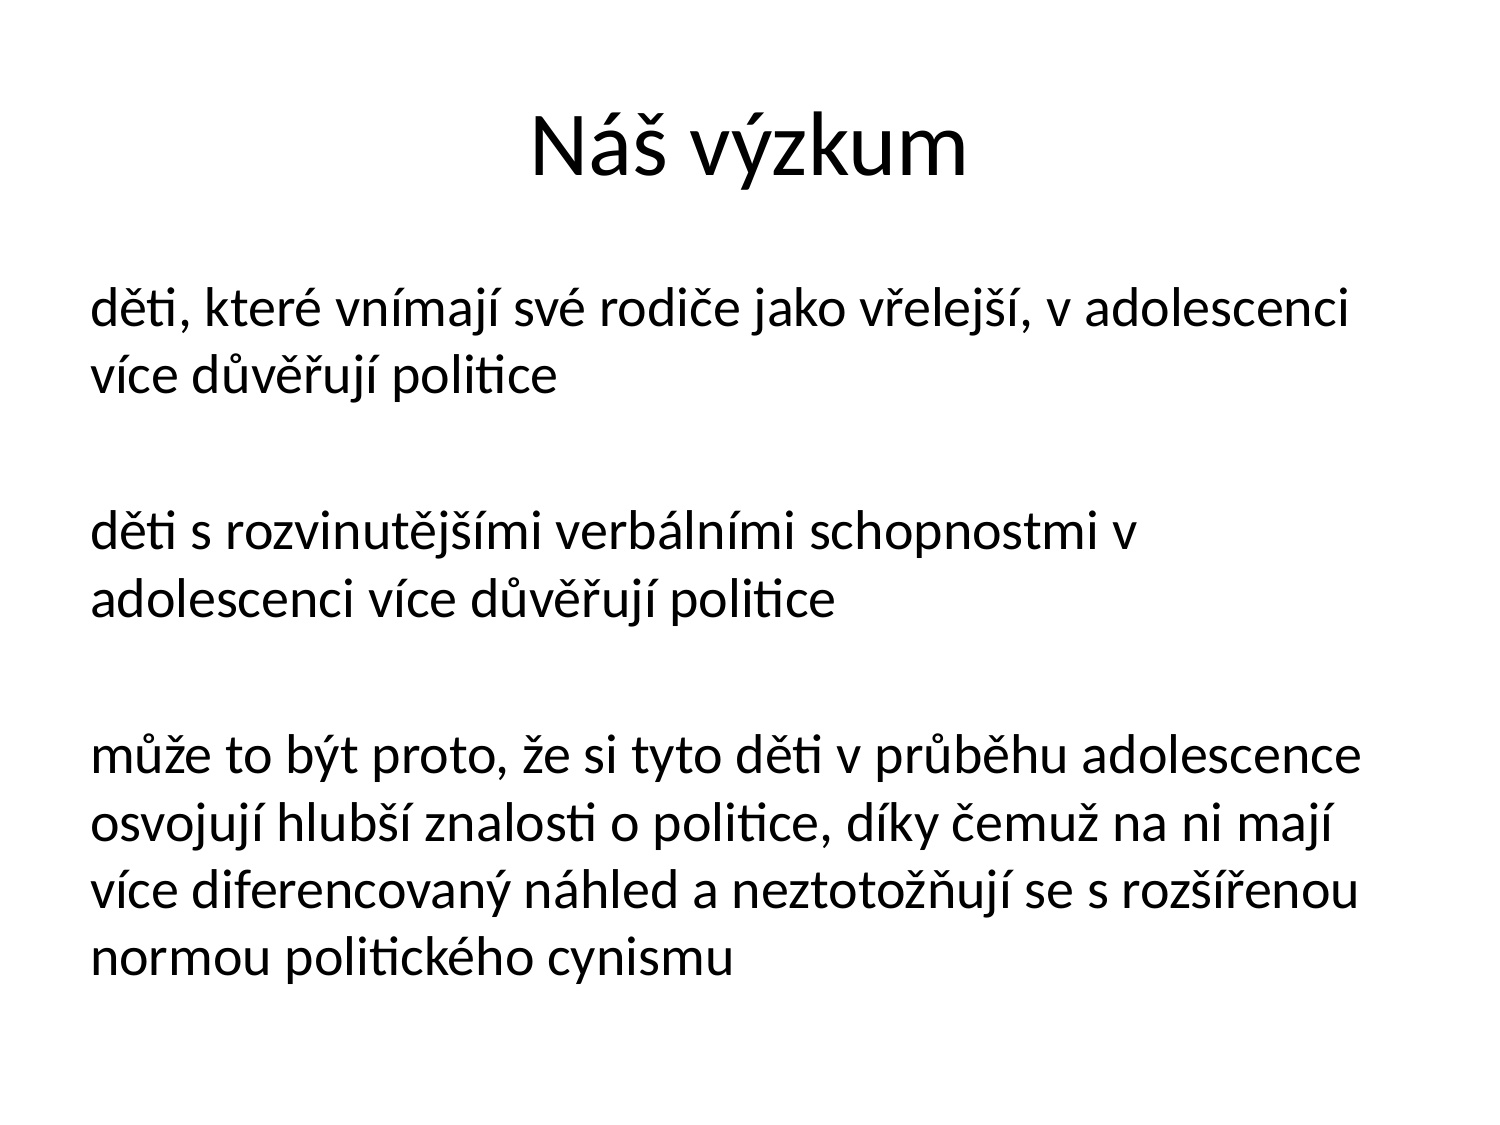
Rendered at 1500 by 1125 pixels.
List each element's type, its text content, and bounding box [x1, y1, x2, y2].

title Náš výzkum [75, 45, 1425, 233]
list děti, které vnímají své rodiče jako vřelejší, v adolescenci více důvěřují politice děti s rozvinutějšími verbálními schopnostmi v adolescenci více důvěřují politice může to být proto, že si tyto děti v průběhu adolescence osvojují hlubší znalosti o politice, díky čemuž na ni mají více diferencovaný náhled a neztotožňují se s rozšířenou normou politického cynismu [75, 262, 1425, 1005]
